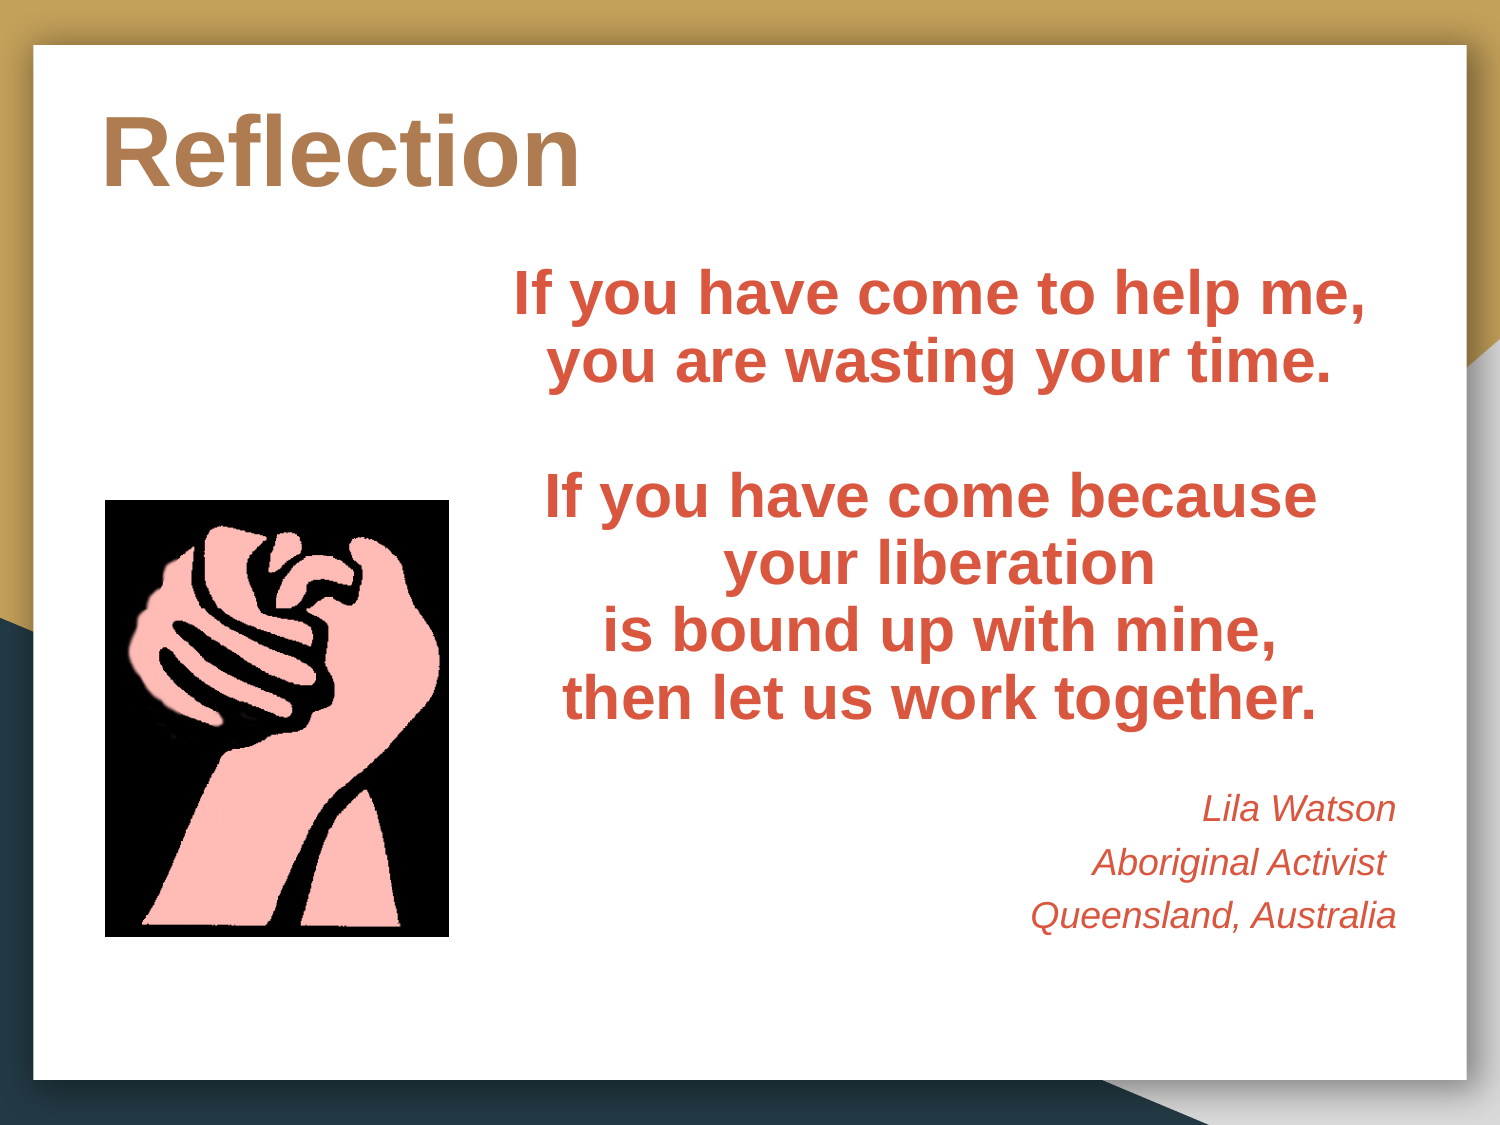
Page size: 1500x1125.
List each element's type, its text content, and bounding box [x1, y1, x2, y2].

list If you have come to help me, you are wasting your time. If you have come because your liberation is bound up with mine, then let us work together. Lila Watson Aboriginal Activist Queensland, Australia [469, 253, 1412, 1028]
title Reflection [85, 40, 1285, 254]
picture [105, 499, 449, 937]
